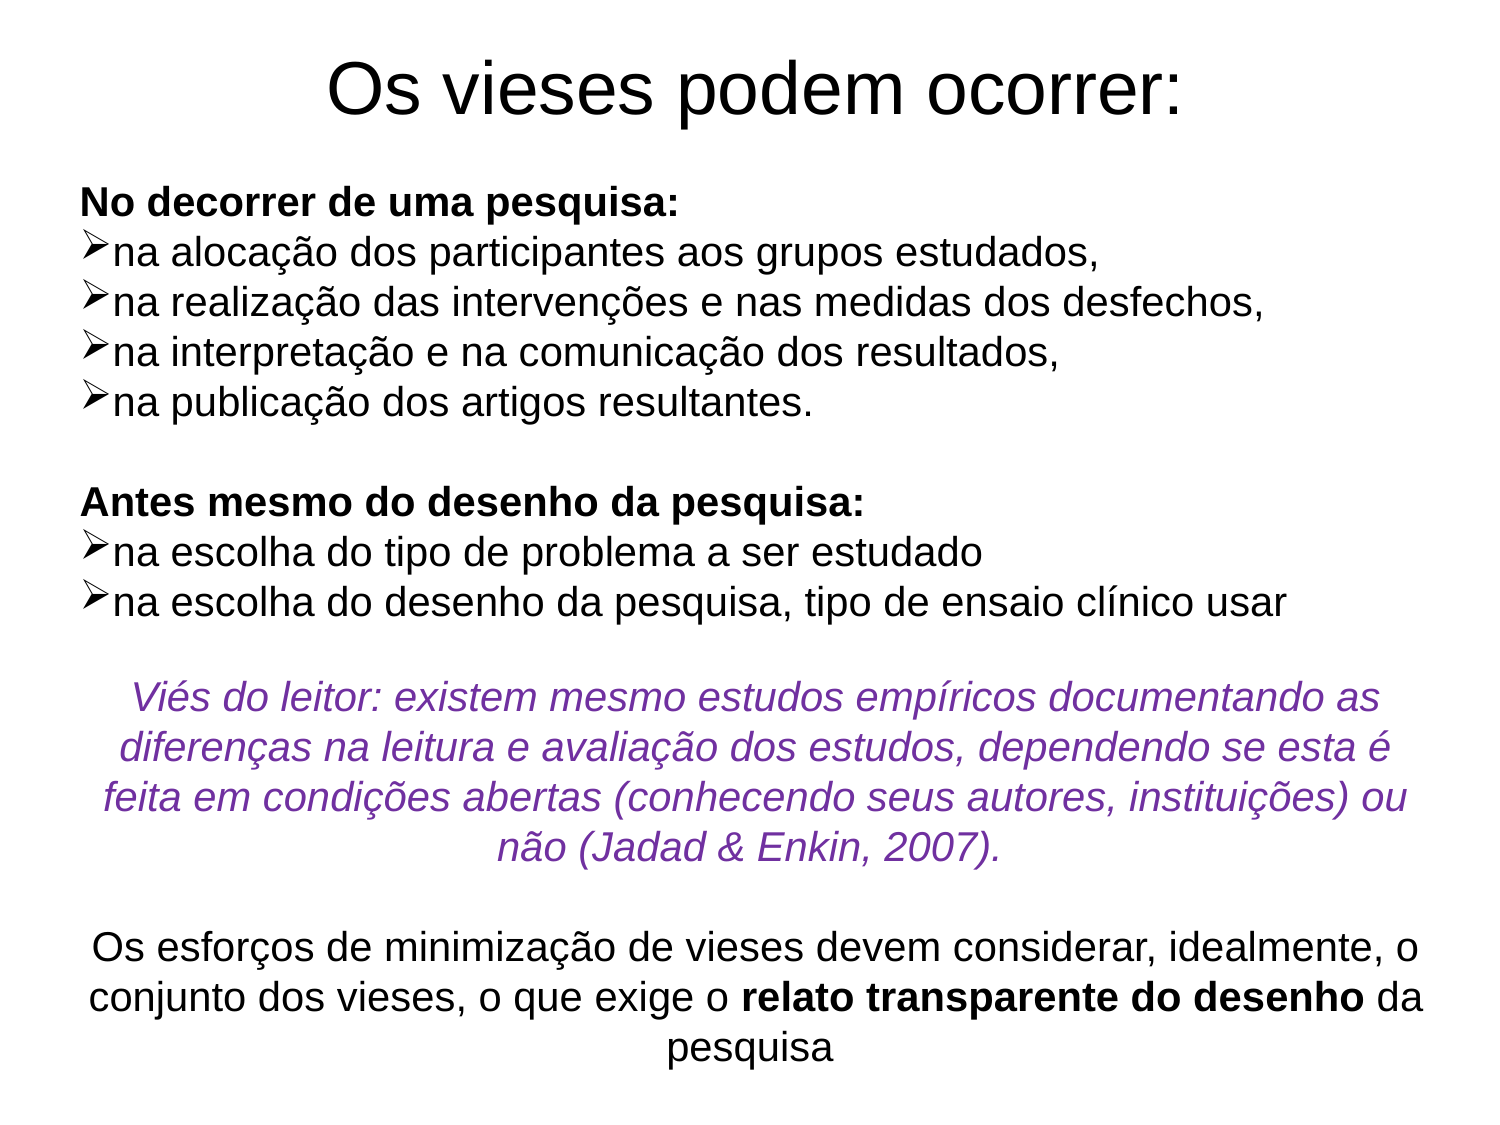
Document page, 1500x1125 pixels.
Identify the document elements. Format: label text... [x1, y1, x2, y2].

text_box Os vieses podem ocorrer: No decorrer de uma pesquisa: na alocação dos participantes aos grupos estudados, na realização das intervenções e nas medidas dos desfechos, na interpretação e na comunicação dos resultados, na publicação dos artigos resultantes. Antes mesmo do desenho da pesquisa: na escolha do tipo de problema a ser estudado na escolha do desenho da pesquisa, tipo de ensaio clínico usar Viés do leitor: existem mesmo estudos empíricos documentando as diferenças na leitura e avaliação dos estudos, dependendo se esta é feita em condições abertas (conhecendo seus autores, instituições) ou não (Jadad & Enkin, 2007). Os esforços de minimização de vieses devem considerar, idealmente, o conjunto dos vieses, o que exige o relato transparente do desenho da pesquisa [64, 32, 1447, 1078]
